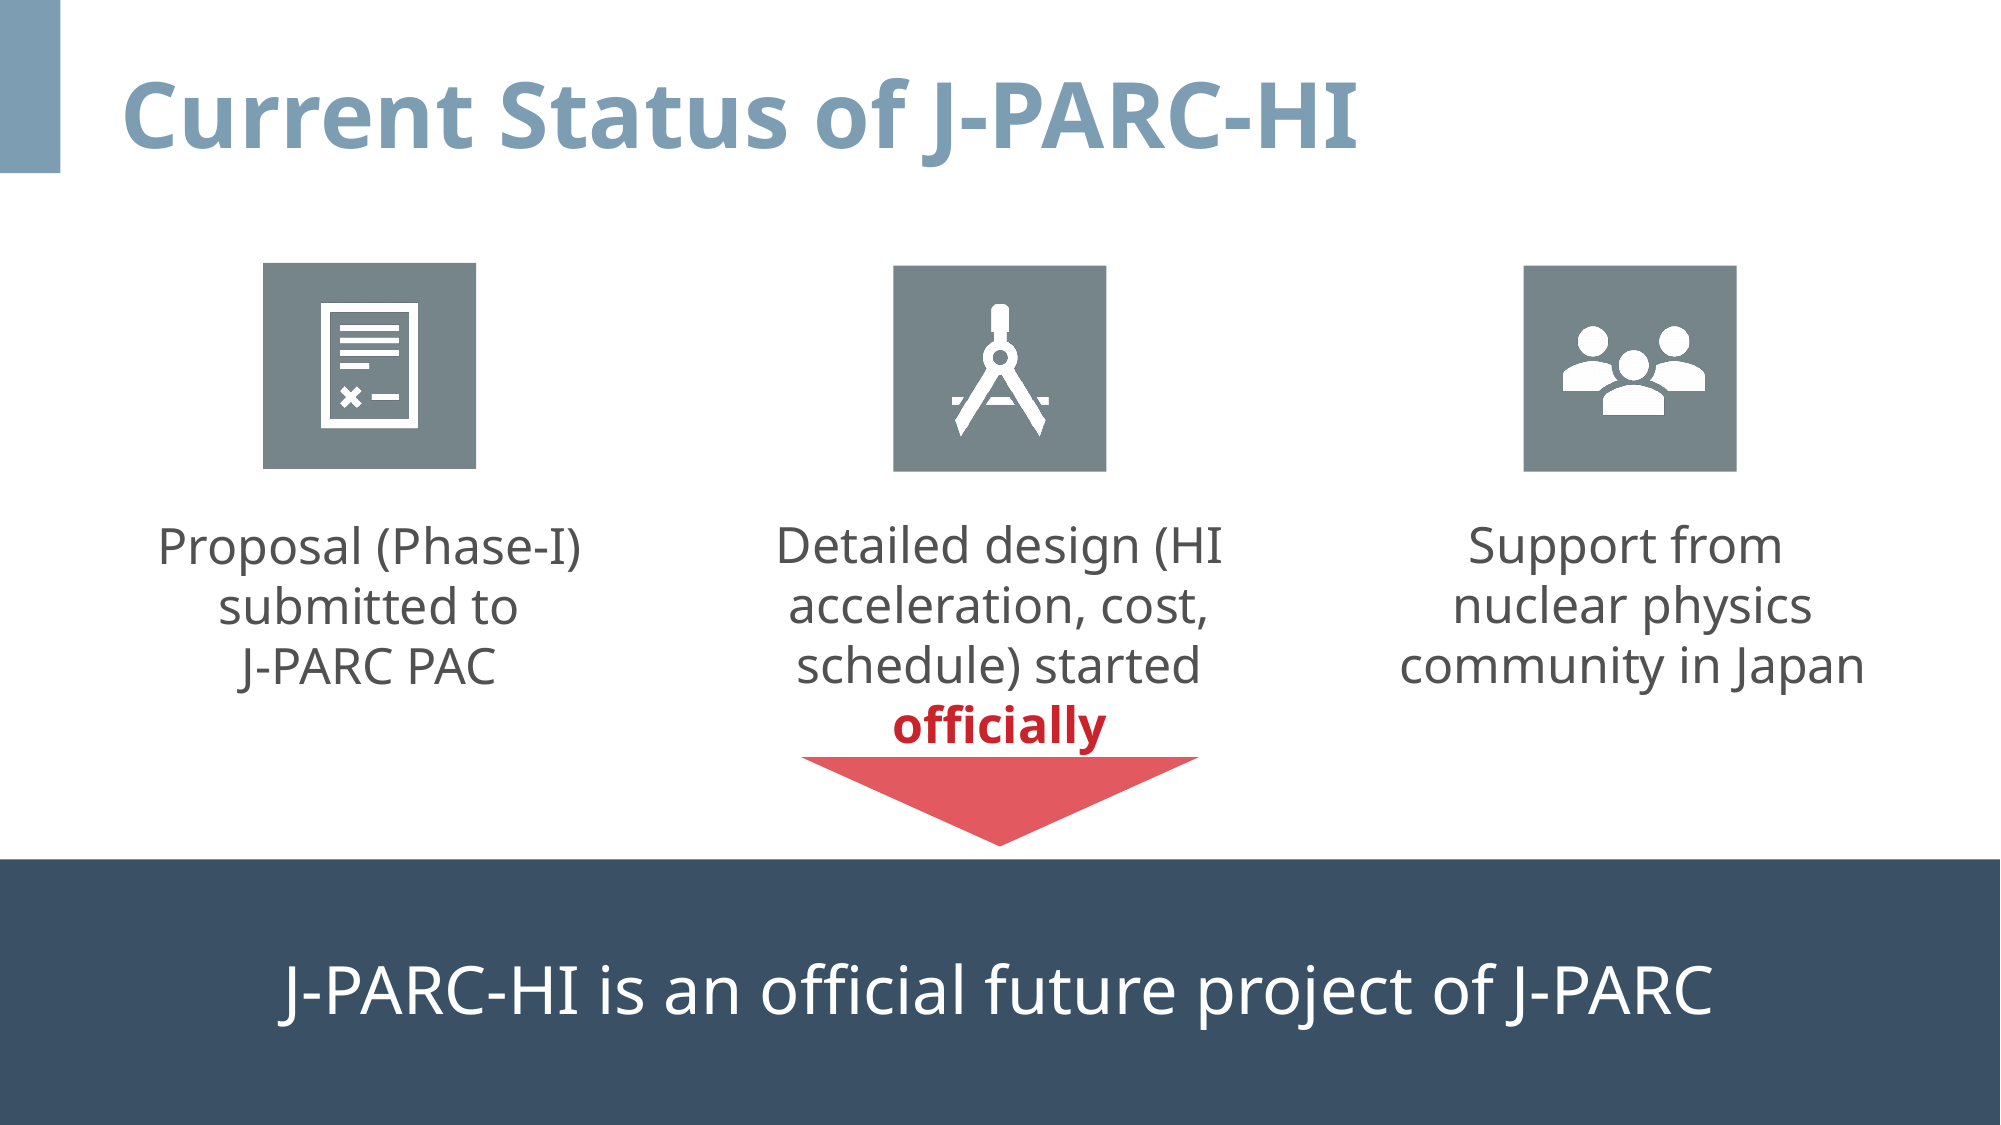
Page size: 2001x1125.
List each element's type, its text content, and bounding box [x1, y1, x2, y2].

text_box [892, 264, 1107, 473]
picture [933, 304, 1067, 437]
text_box [800, 756, 1200, 848]
text_box [1523, 264, 1738, 473]
picture [294, 290, 445, 441]
text_box [262, 262, 477, 470]
picture [1552, 289, 1715, 452]
text_box Detailed design (HI acceleration, cost, schedule) started officially [689, 506, 1311, 761]
title Current Status of J-PARC-HI [105, 57, 1831, 174]
text_box Support from nuclear physics community in Japan [1369, 506, 1898, 701]
text_box [0, 858, 2000, 1125]
text_box Proposal (Phase-I) submitted to J-PARC PAC [142, 507, 597, 702]
text_box J-PARC-HI is an official future project of J-PARC [268, 940, 1732, 1036]
